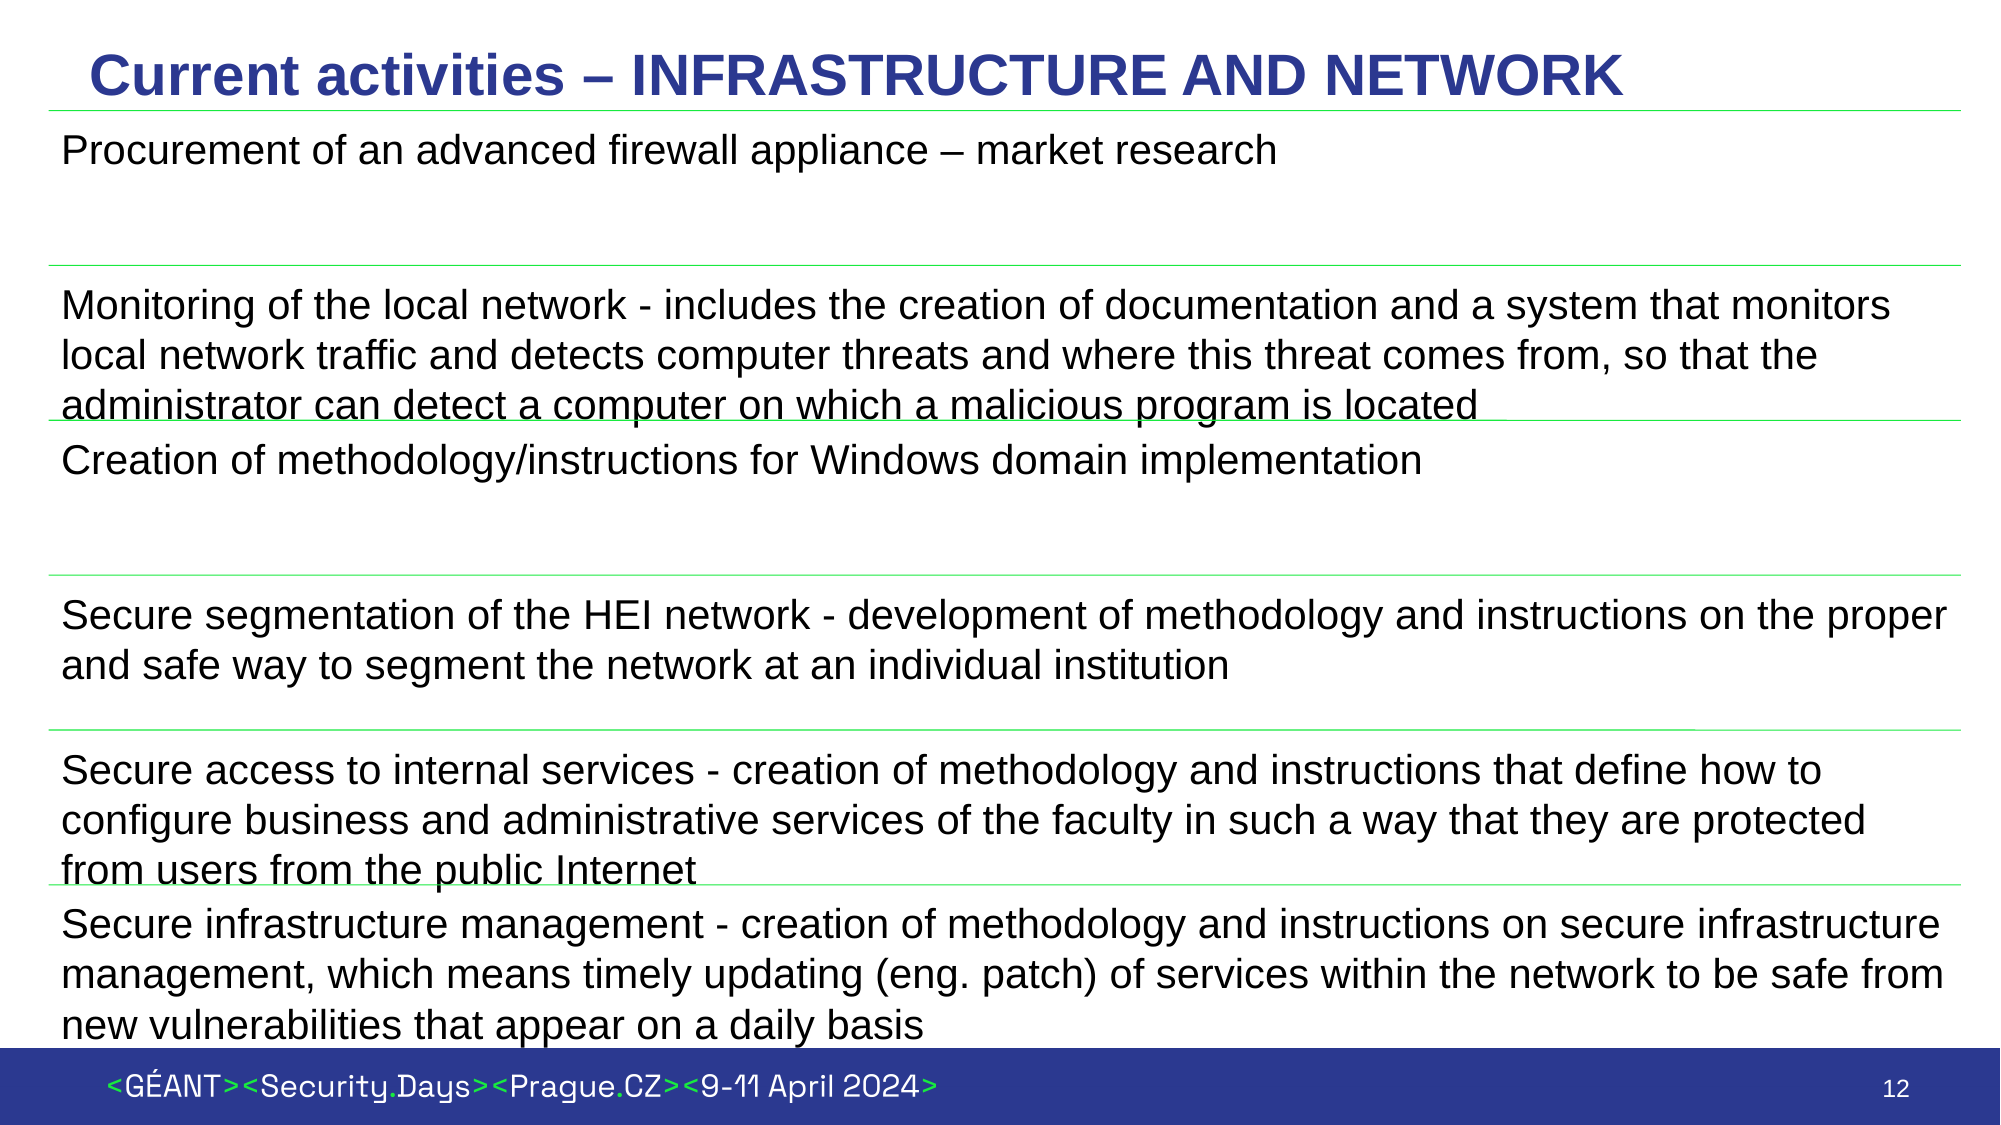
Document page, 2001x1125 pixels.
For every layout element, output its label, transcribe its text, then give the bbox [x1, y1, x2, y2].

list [48, 110, 1961, 1041]
picture [0, 1048, 2000, 1125]
title Current activities – Infrastructure and Network [74, 29, 1926, 110]
slide_number 12 [1781, 1057, 1926, 1118]
